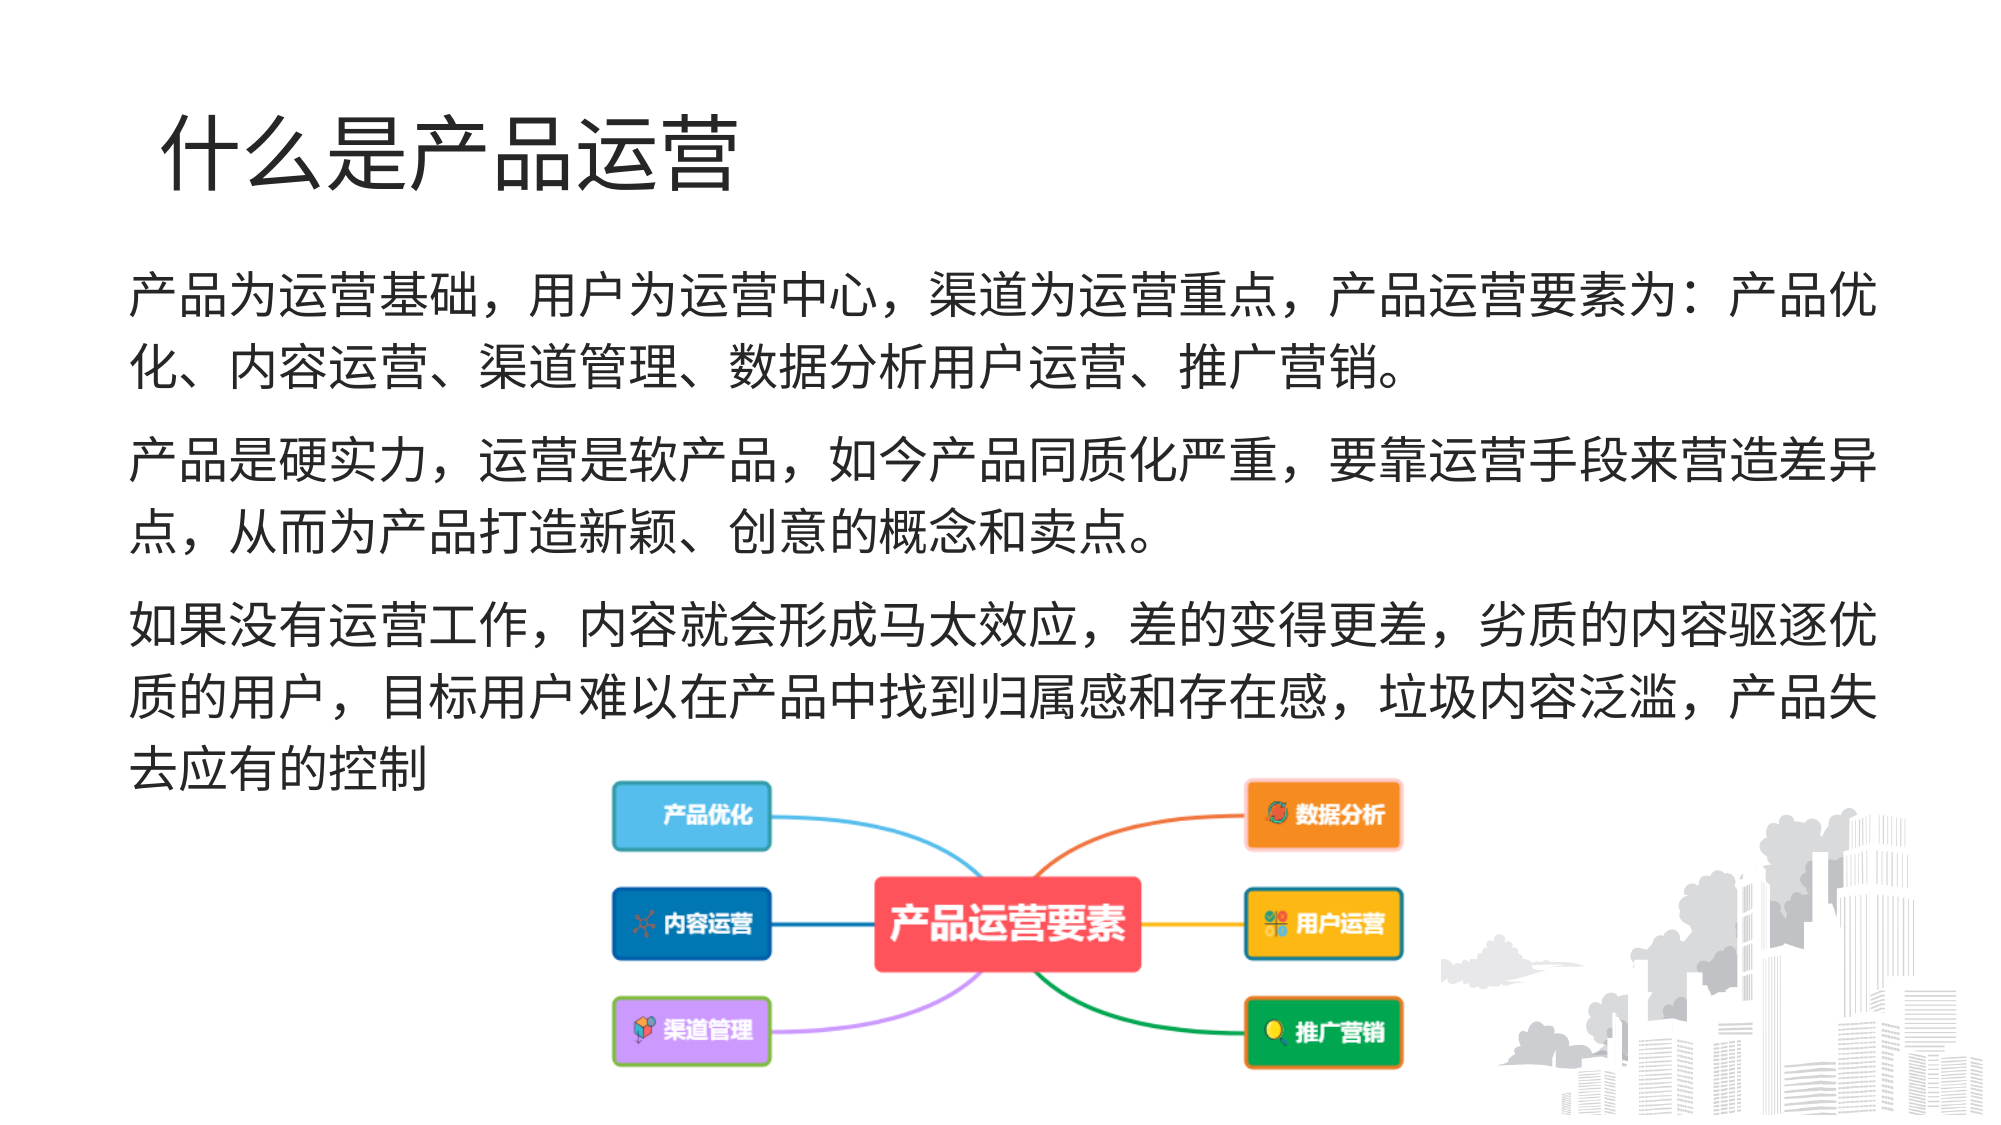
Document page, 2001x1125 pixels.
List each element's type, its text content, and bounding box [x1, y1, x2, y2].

title 什么是产品运营 [143, 54, 1857, 210]
list 产品为运营基础，用户为运营中心，渠道为运营重点，产品运营要素为：产品优化、内容运营、渠道管理、数据分析用户运营、推广营销。 产品是硬实力，运营是软产品，如今产品同质化严重，要靠运营手段来营造差异点，从而为产品打造新颖、创意的概念和卖点。 如果没有运营工作，内容就会形成马太效应，差的变得更差，劣质的内容驱逐优质的用户，目标用户难以在产品中找到归属感和存在感，垃圾内容泛滥，产品失去应有的控制 [113, 244, 1903, 881]
picture [575, 741, 1441, 1107]
